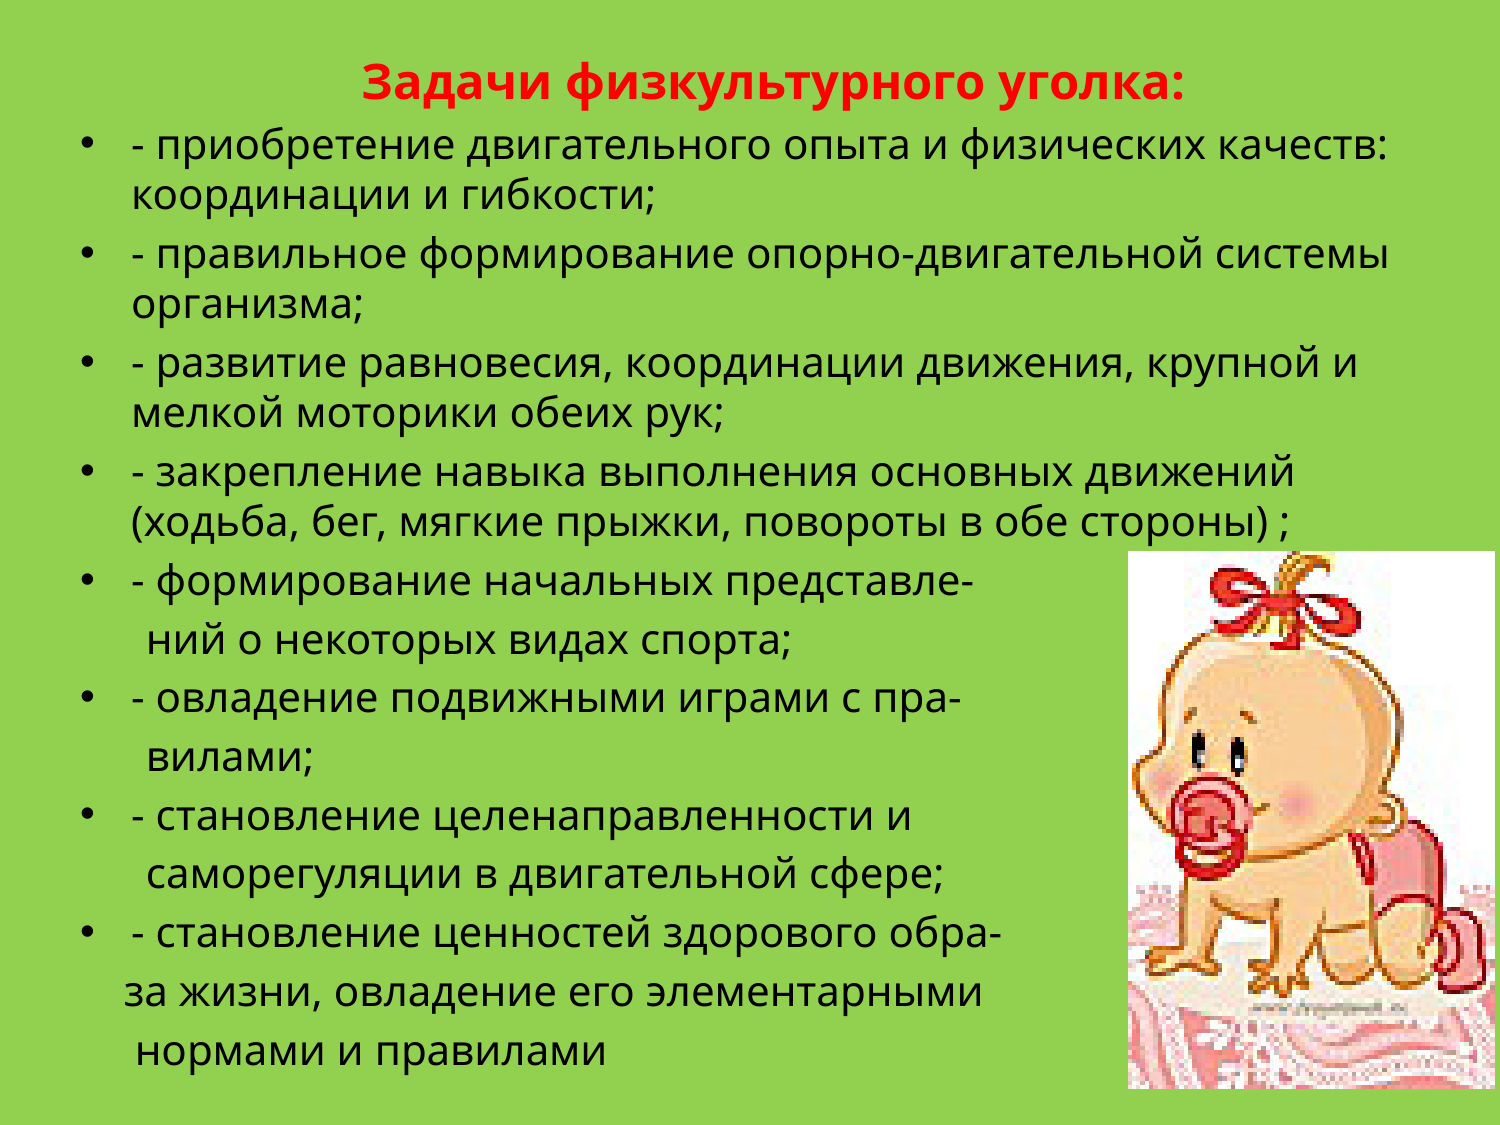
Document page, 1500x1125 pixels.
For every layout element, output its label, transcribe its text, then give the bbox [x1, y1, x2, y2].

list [1127, 551, 1496, 1089]
list Задачи физкультурного уголка: - приобретение двигательного опыта и физических качеств: координации и гибкости; - правильное формирование опорно-двигательной системы организма; - развитие равновесия, координации движения, крупной и мелкой моторики обеих рук; - закрепление навыка выполнения основных движений (ходьба, бег, мягкие прыжки, повороты в обе стороны) ; - формирование начальных представле- ний о некоторых видах спорта; - овладение подвижными играми с пра- вилами; - становление целенаправленности и саморегуляции в двигательной сфере; - становление ценностей здорового обра- за жизни, овладение его элементарными нормами и правилами [64, 42, 1483, 1083]
